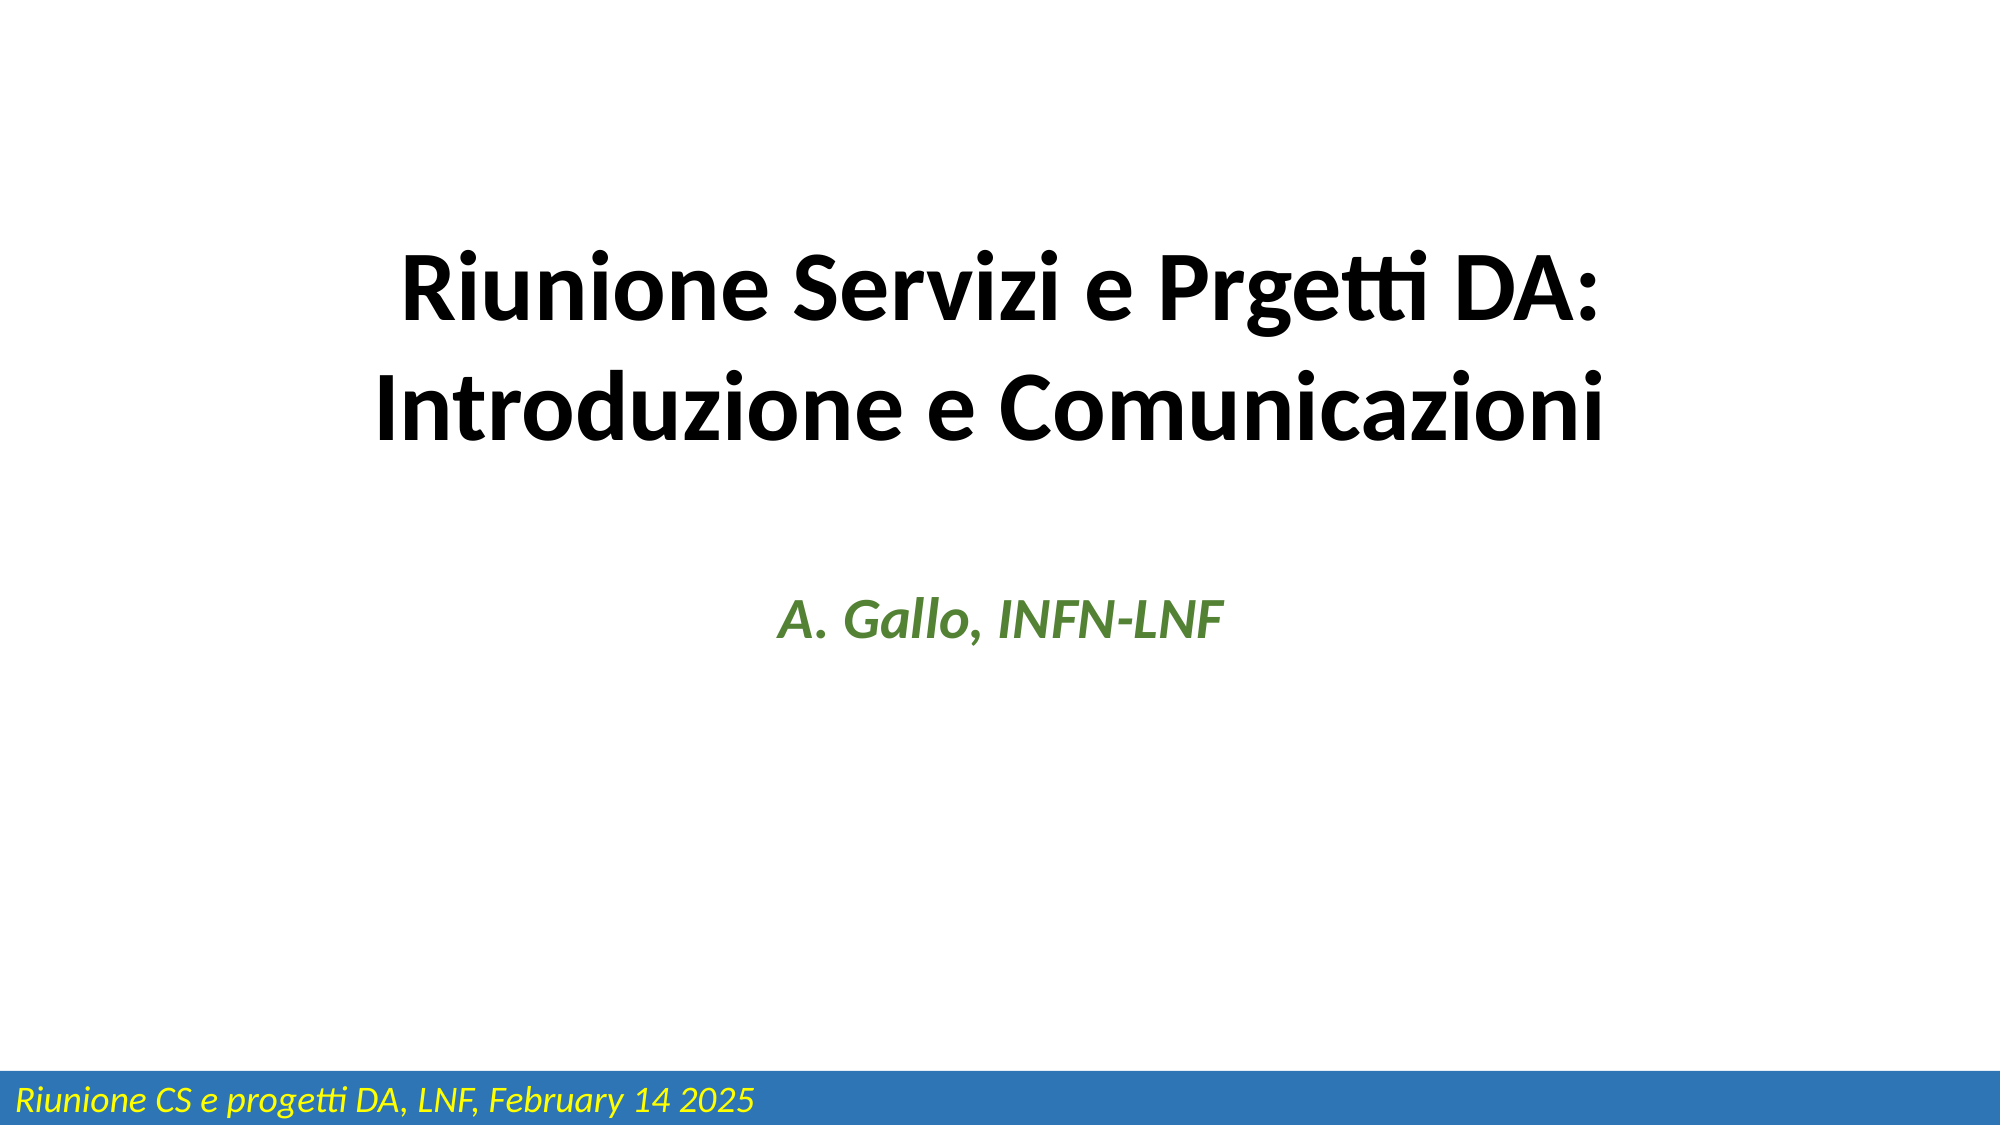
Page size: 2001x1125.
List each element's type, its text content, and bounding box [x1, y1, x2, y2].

text_box Riunione Servizi e Prgetti DA: Introduzione e Comunicazioni A. Gallo, INFN-LNF [54, 213, 1949, 658]
text_box Riunione CS e progetti DA, LNF, February 14 2025 [0, 1070, 2000, 1125]
